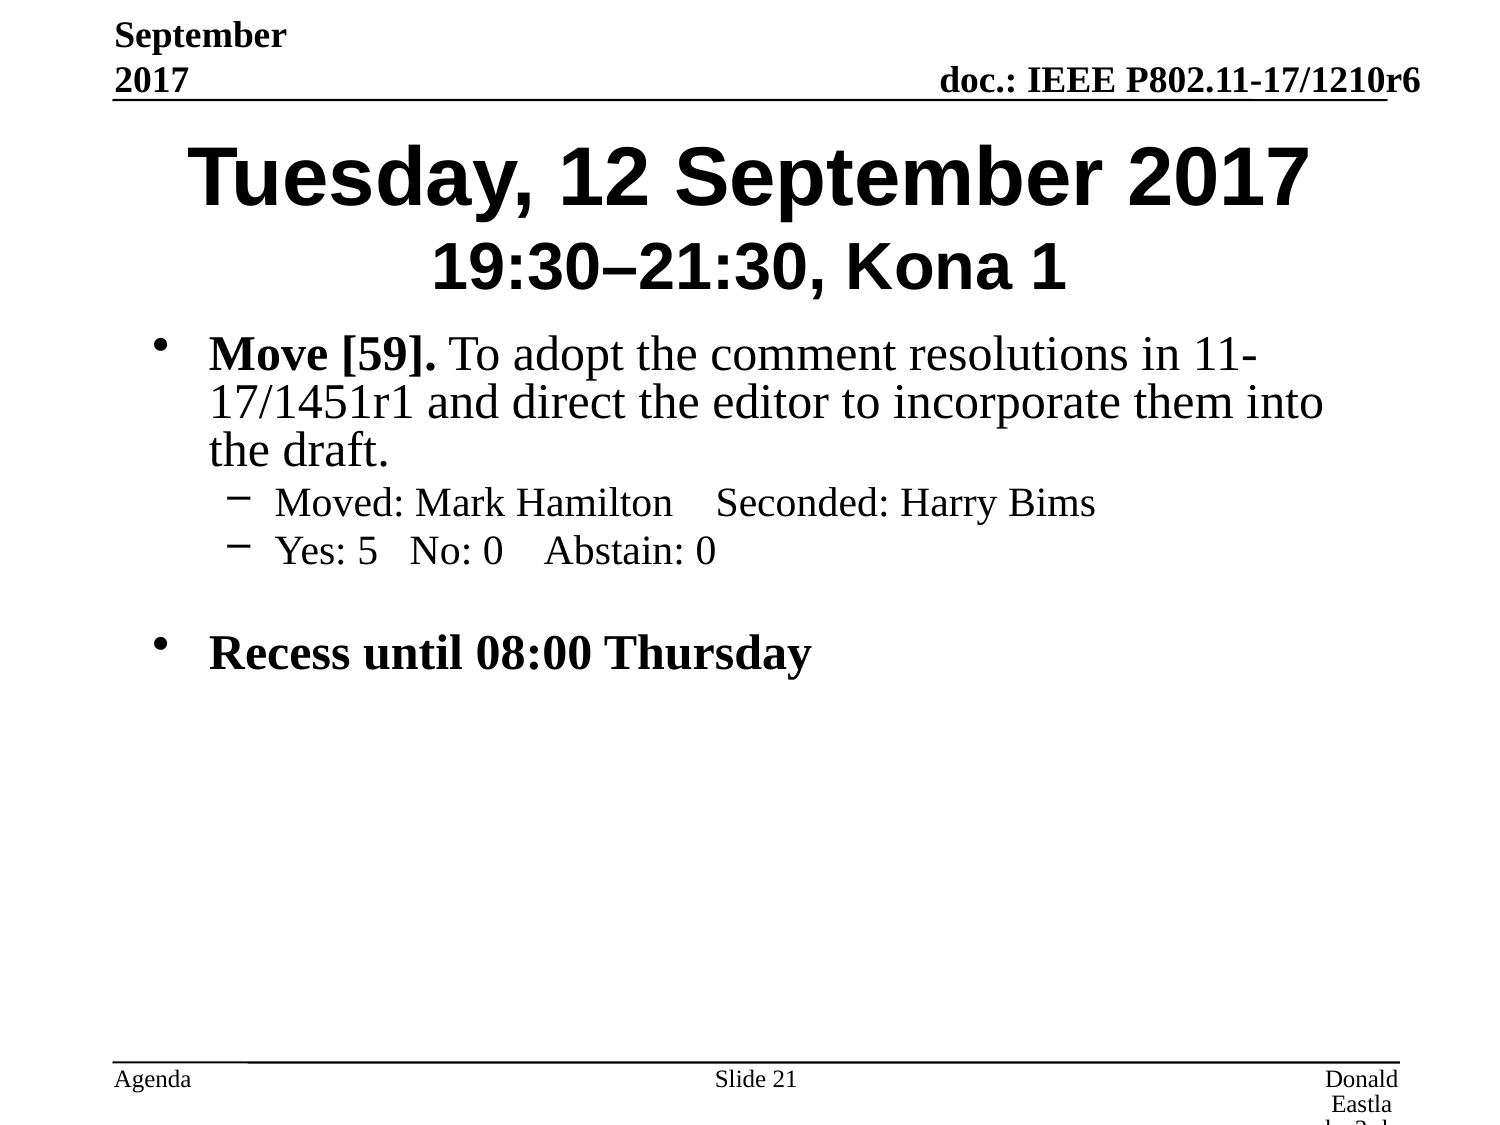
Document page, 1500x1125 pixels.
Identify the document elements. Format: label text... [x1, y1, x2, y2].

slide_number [114, 54, 290, 100]
footer Donald Eastlake 3rd, Huawei Technologies [1325, 1062, 1402, 1093]
title Tuesday, 12 September 2017 19:30–21:30, Kona 1 [112, 112, 1388, 313]
slide_number Slide 21 [712, 1063, 800, 1093]
list Move [59]. To adopt the comment resolutions in 11-17/1451r1 and direct the editor to incorporate them into the draft. Moved: Mark Hamilton Seconded: Harry Bims Yes: 5 No: 0 Abstain: 0 Recess until 08:00 Thursday [137, 324, 1388, 1063]
